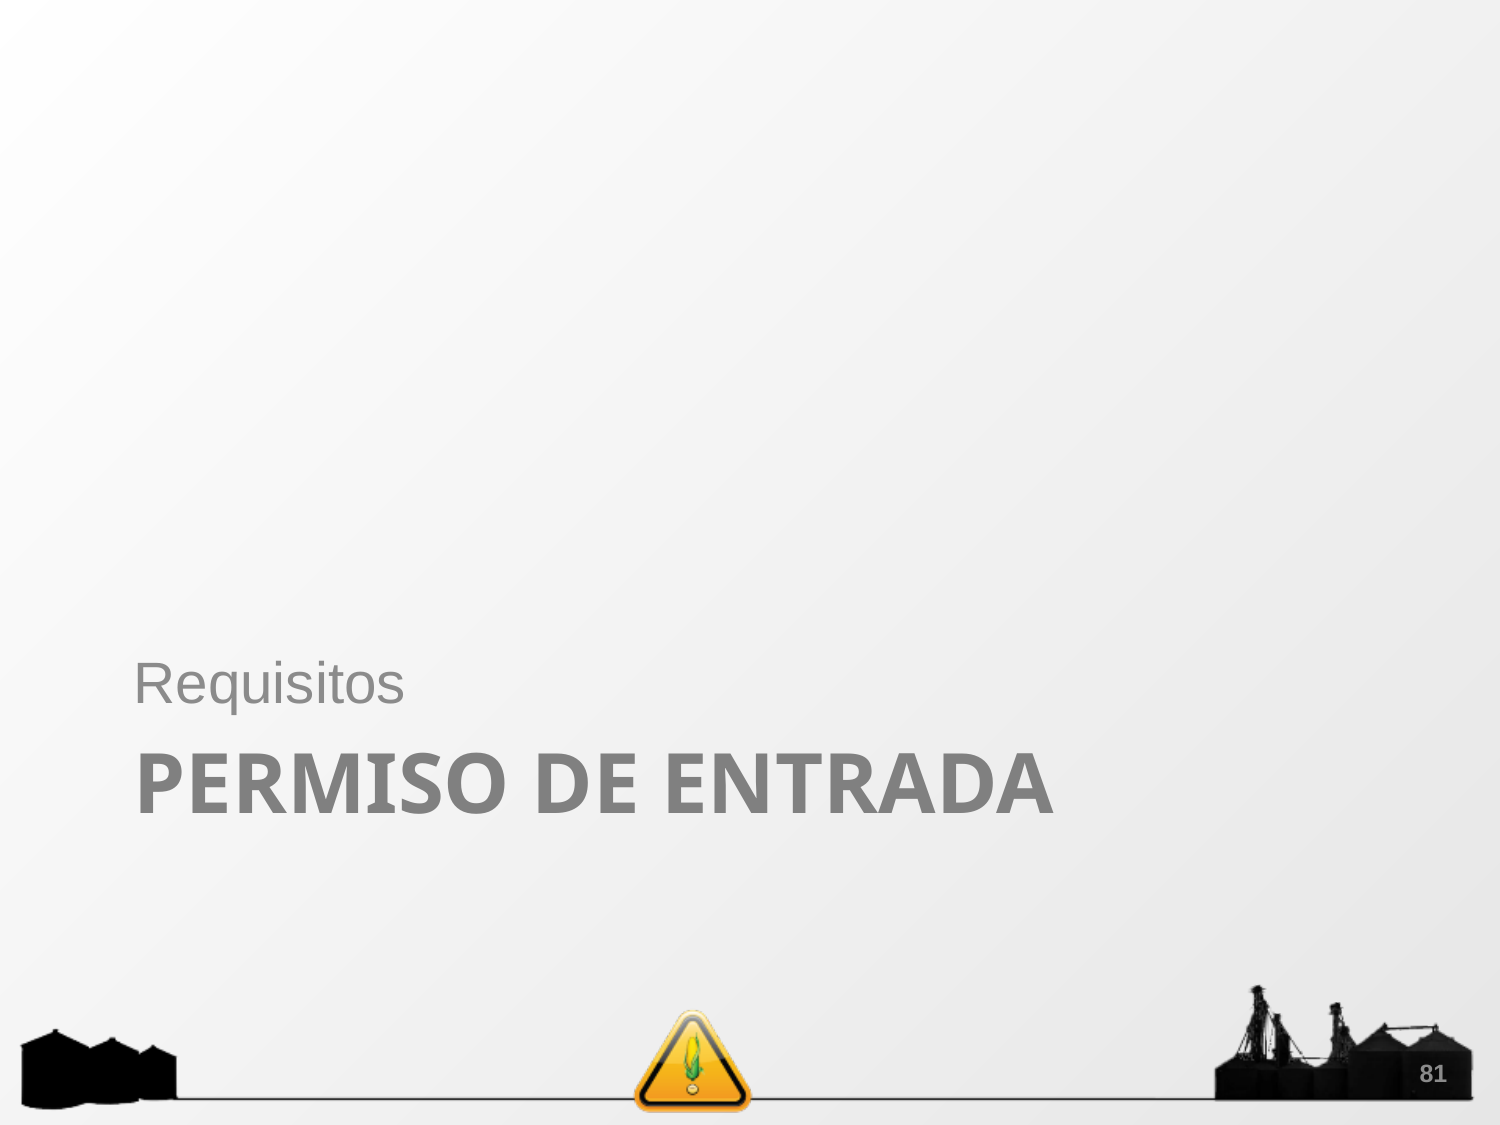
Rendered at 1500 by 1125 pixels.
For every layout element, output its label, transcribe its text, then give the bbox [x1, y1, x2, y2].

list Requisitos [118, 476, 1394, 723]
slide_number 81 [1112, 1042, 1463, 1103]
title PERMISO DE ENTRADA [118, 723, 1394, 947]
picture [0, 957, 1500, 1125]
